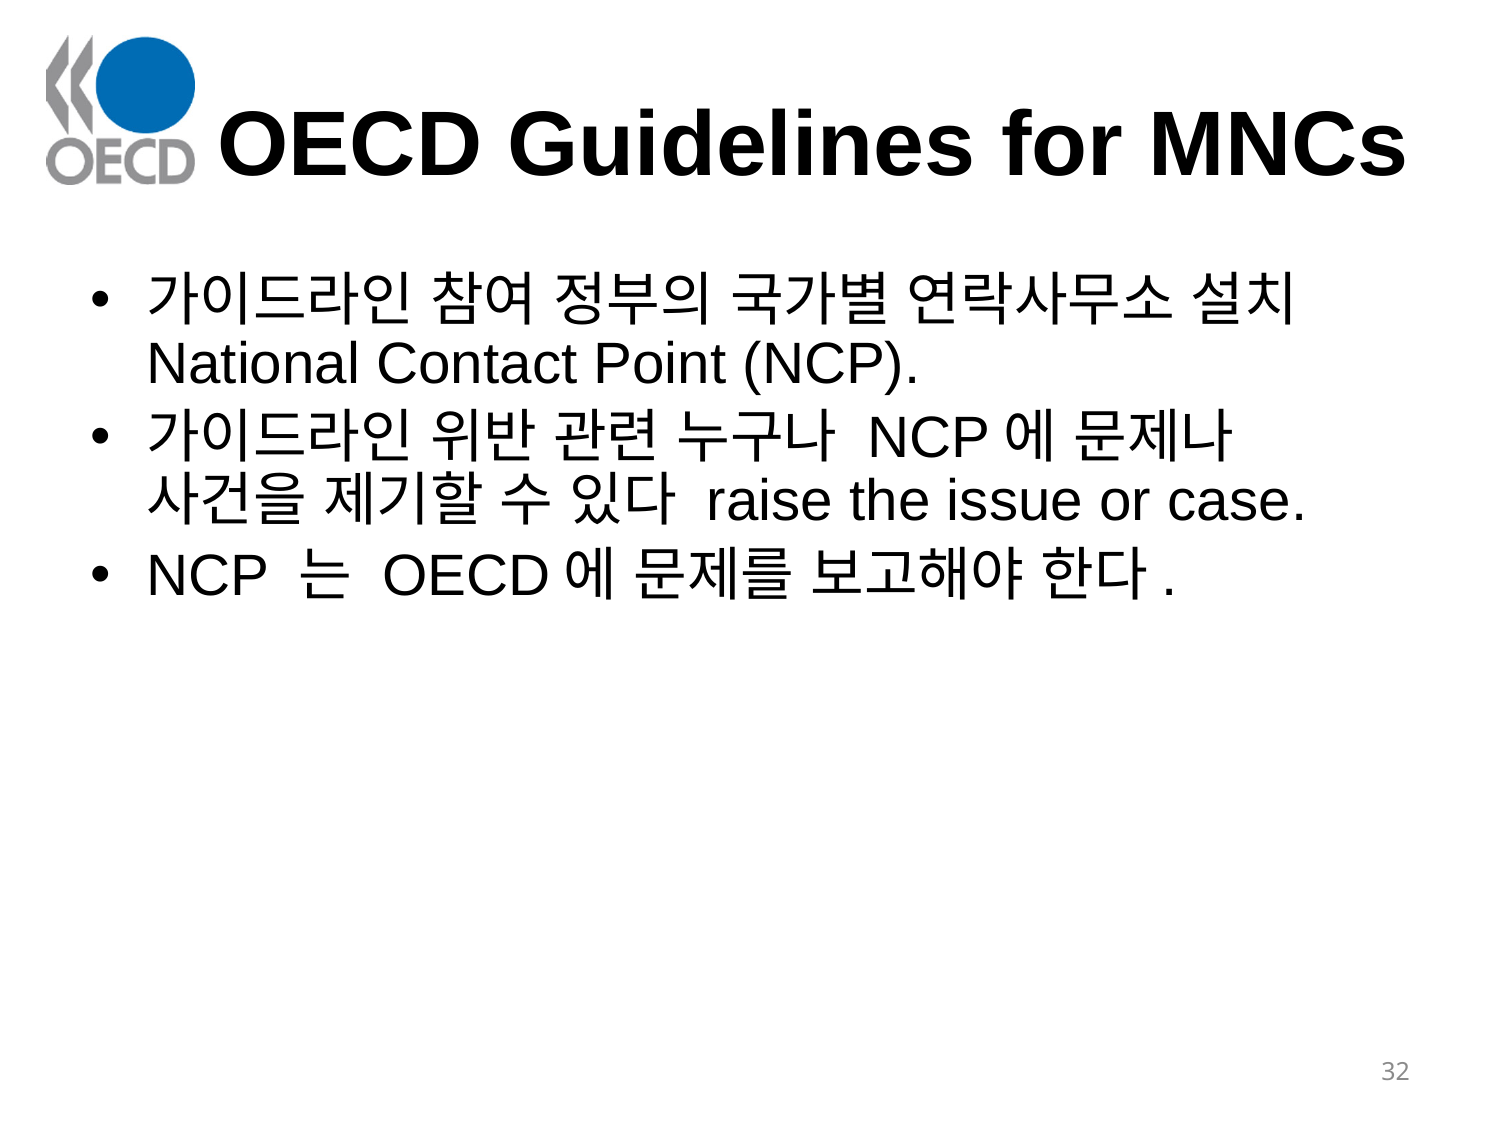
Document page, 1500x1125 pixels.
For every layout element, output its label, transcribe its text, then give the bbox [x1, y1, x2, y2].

picture [46, 34, 196, 185]
list 가이드라인 참여 정부의 국가별 연락사무소 설치 National Contact Point (NCP). 가이드라인 위반 관련 누구나 NCP에 문제나 사건을 제기할 수 있다 raise the issue or case. NCP 는 OECD에 문제를 보고해야 한다. [74, 262, 1426, 1006]
slide_number 32 [1074, 1042, 1425, 1103]
title OECD Guidelines for MNCs [74, 44, 1426, 233]
